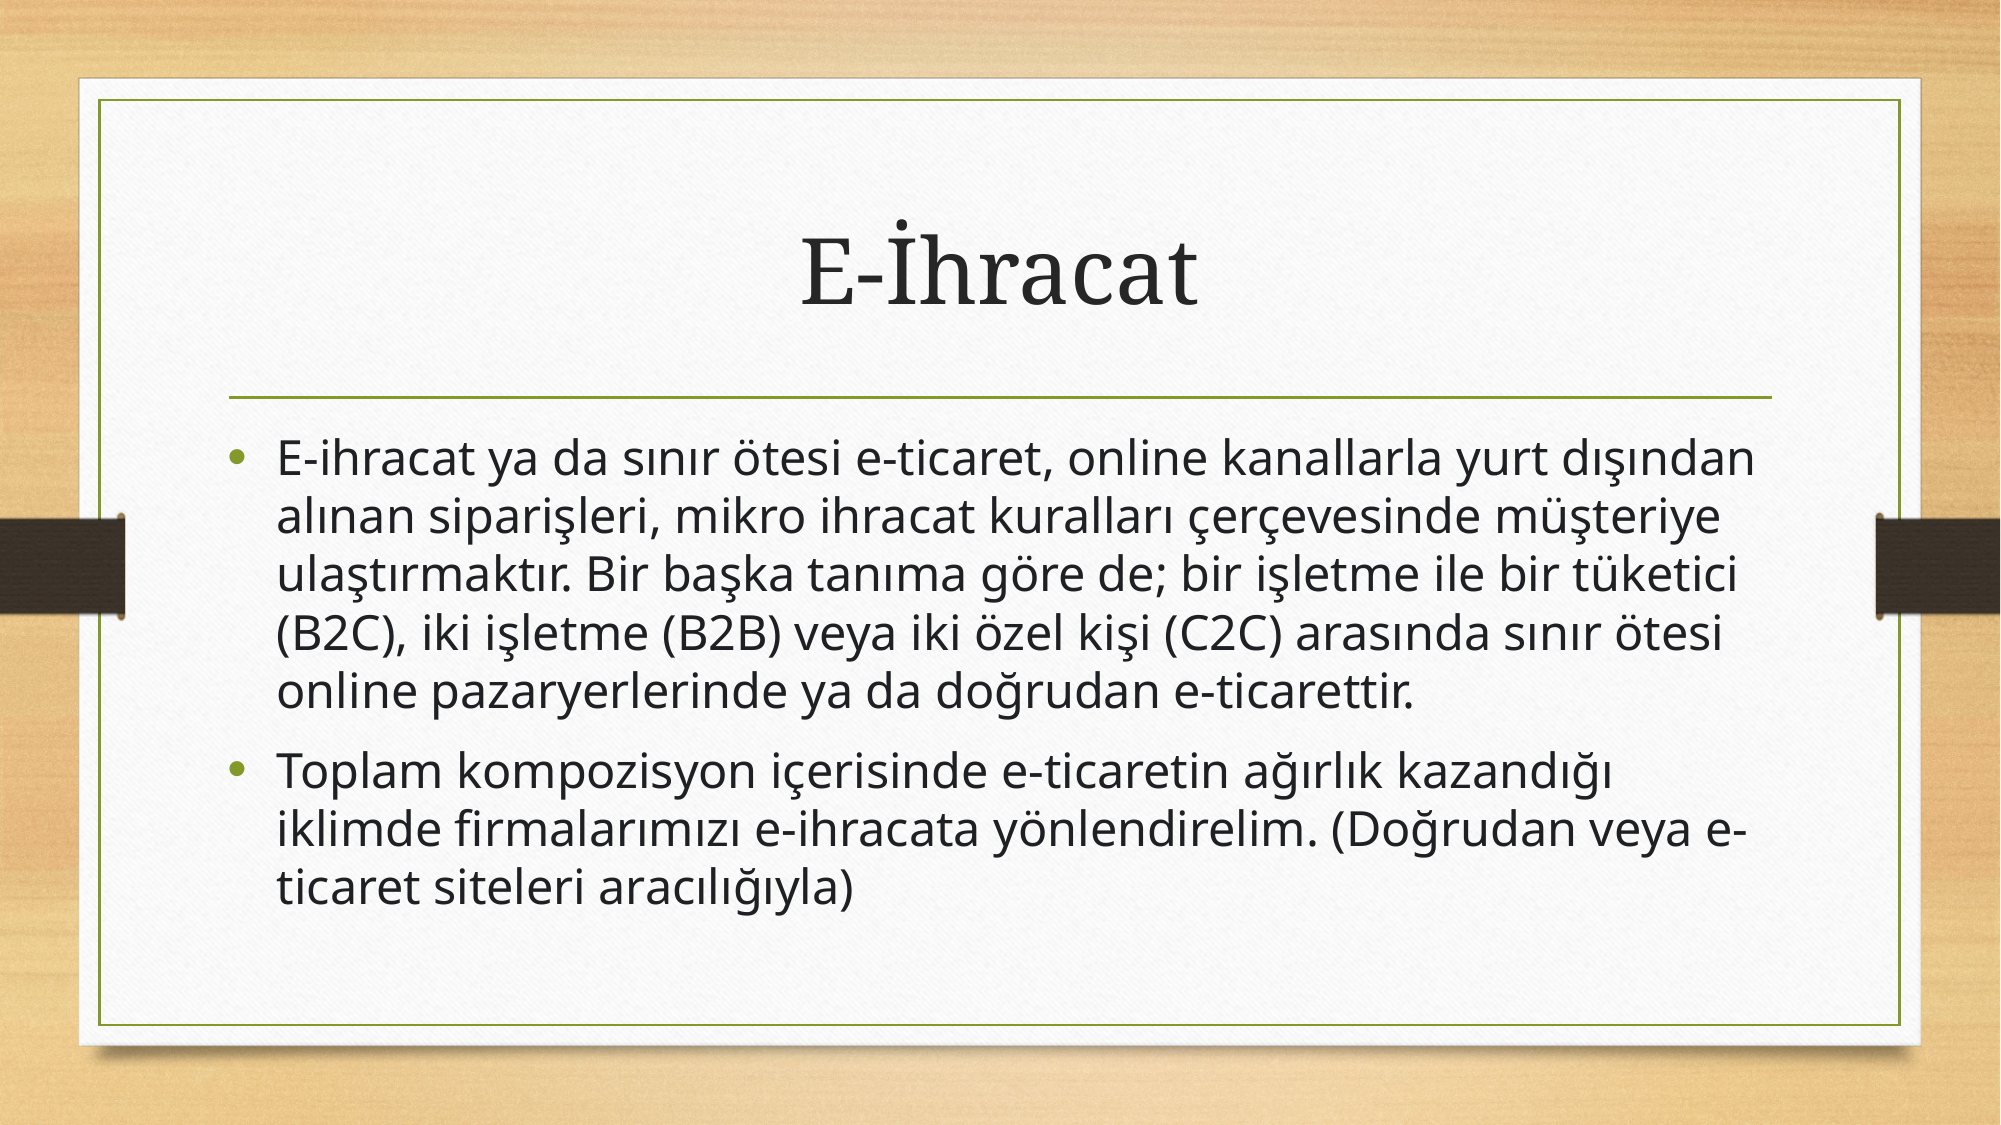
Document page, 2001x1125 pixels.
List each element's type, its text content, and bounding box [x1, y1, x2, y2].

list E-ihracat ya da sınır ötesi e-ticaret, online kanallarla yurt dışından alınan siparişleri, mikro ihracat kuralları çerçevesinde müşteriye ulaştırmaktır. Bir başka tanıma göre de; bir işletme ile bir tüketici (B2C), iki işletme (B2B) veya iki özel kişi (C2C) arasında sınır ötesi online pazaryerlerinde ya da doğrudan e-ticarettir. Toplam kompozisyon içerisinde e-ticaretin ağırlık kazandığı iklimde firmalarımızı e-ihracata yönlendirelim. (Doğrudan veya e-ticaret siteleri aracılığıyla) [212, 419, 1788, 964]
picture [0, 0, 2001, 1125]
title E-İhracat [212, 161, 1788, 375]
